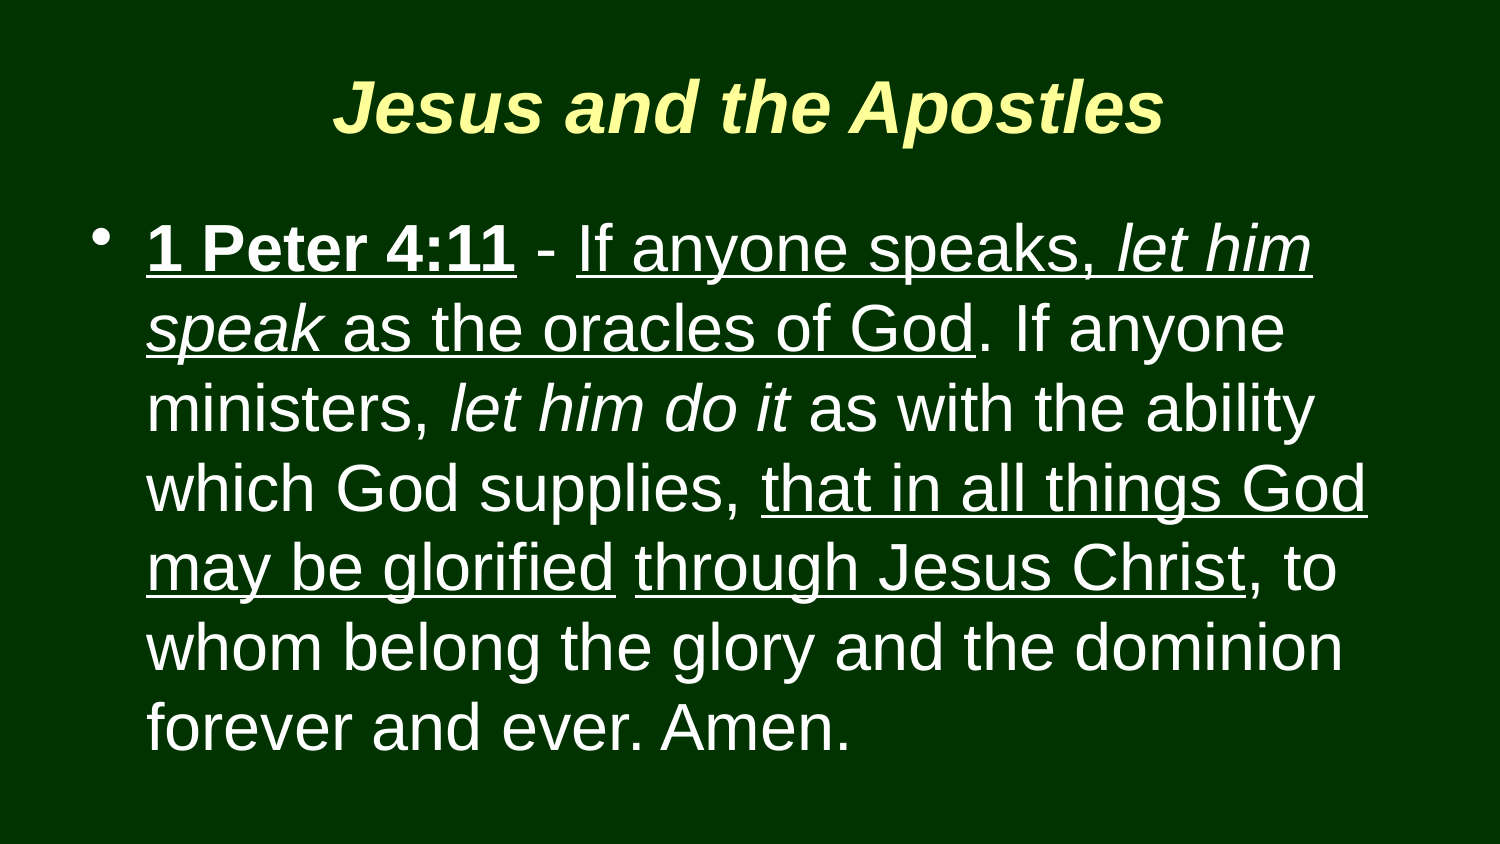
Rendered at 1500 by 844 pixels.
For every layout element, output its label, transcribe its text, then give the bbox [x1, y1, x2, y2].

list 1 Peter 4:11 - If anyone speaks, let him speak as the oracles of God. If anyone ministers, let him do it as with the ability which God supplies, that in all things God may be glorified through Jesus Christ, to whom belong the glory and the dominion forever and ever. Amen. [75, 196, 1425, 754]
title Jesus and the Apostles [75, 33, 1425, 175]
